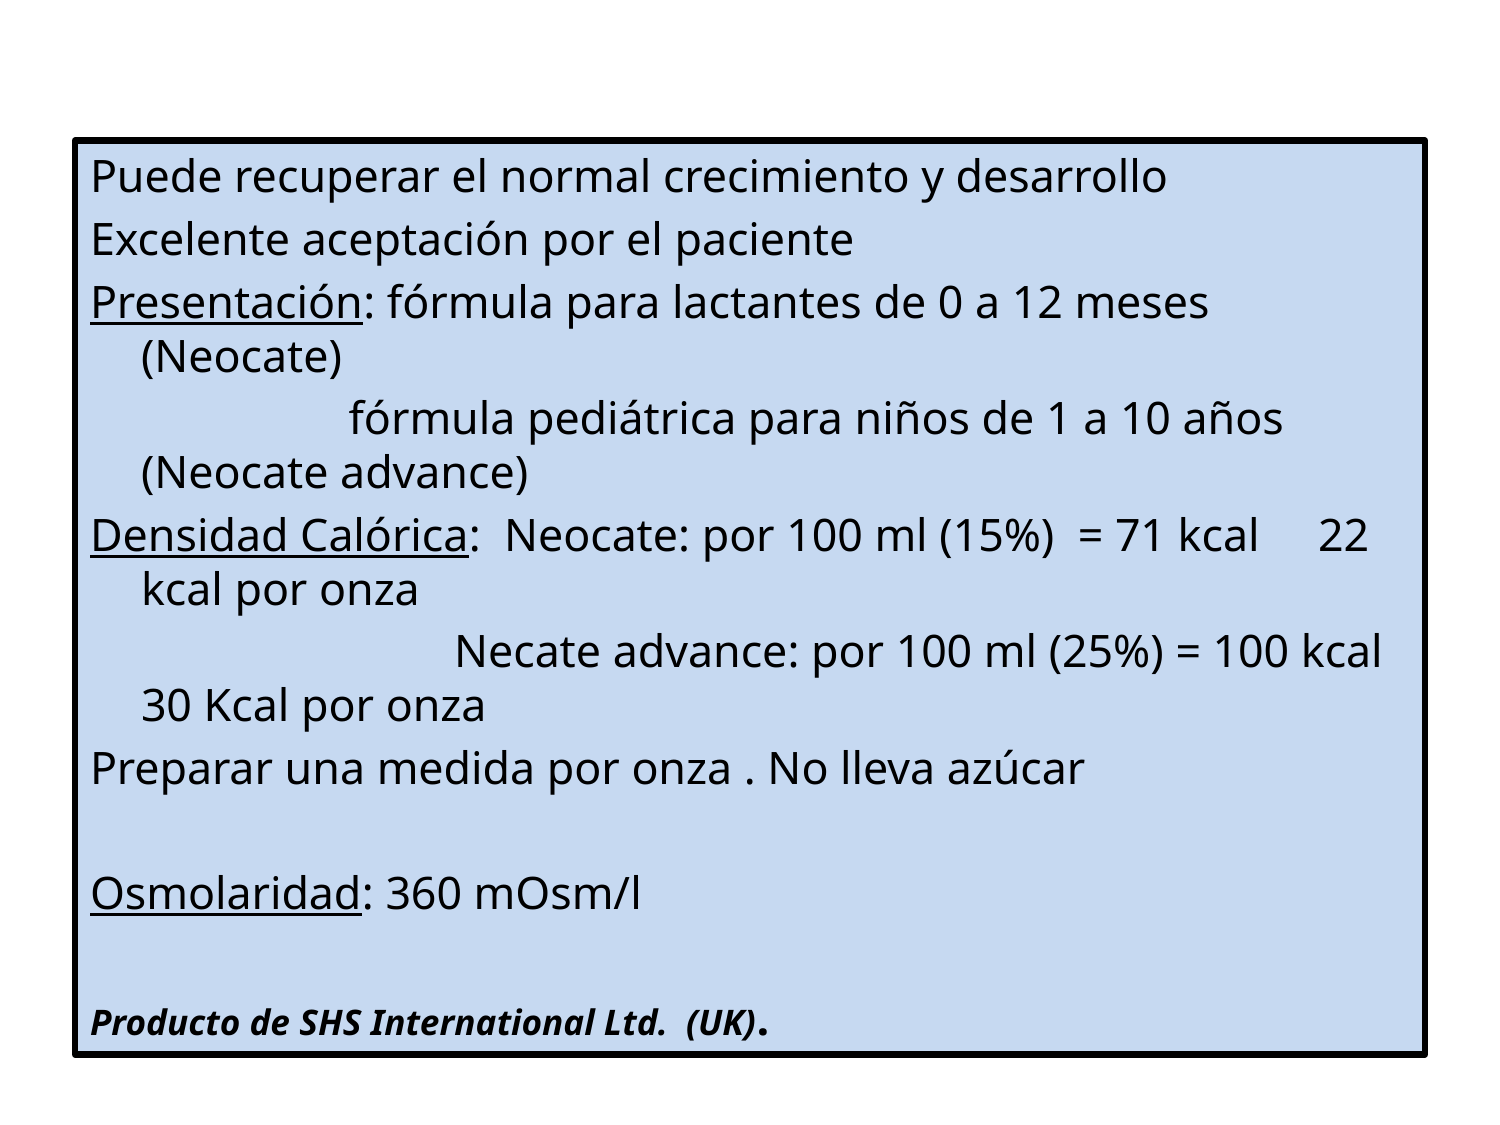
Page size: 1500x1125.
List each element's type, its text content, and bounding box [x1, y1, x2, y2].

list Puede recuperar el normal crecimiento y desarrollo Excelente aceptación por el paciente Presentación: fórmula para lactantes de 0 a 12 meses (Neocate) fórmula pediátrica para niños de 1 a 10 años (Neocate advance) Densidad Calórica: Neocate: por 100 ml (15%) = 71 kcal 22 kcal por onza Necate advance: por 100 ml (25%) = 100 kcal 30 Kcal por onza Preparar una medida por onza . No lleva azúcar Osmolaridad: 360 mOsm/l Producto de SHS International Ltd. (UK). [75, 140, 1425, 1055]
